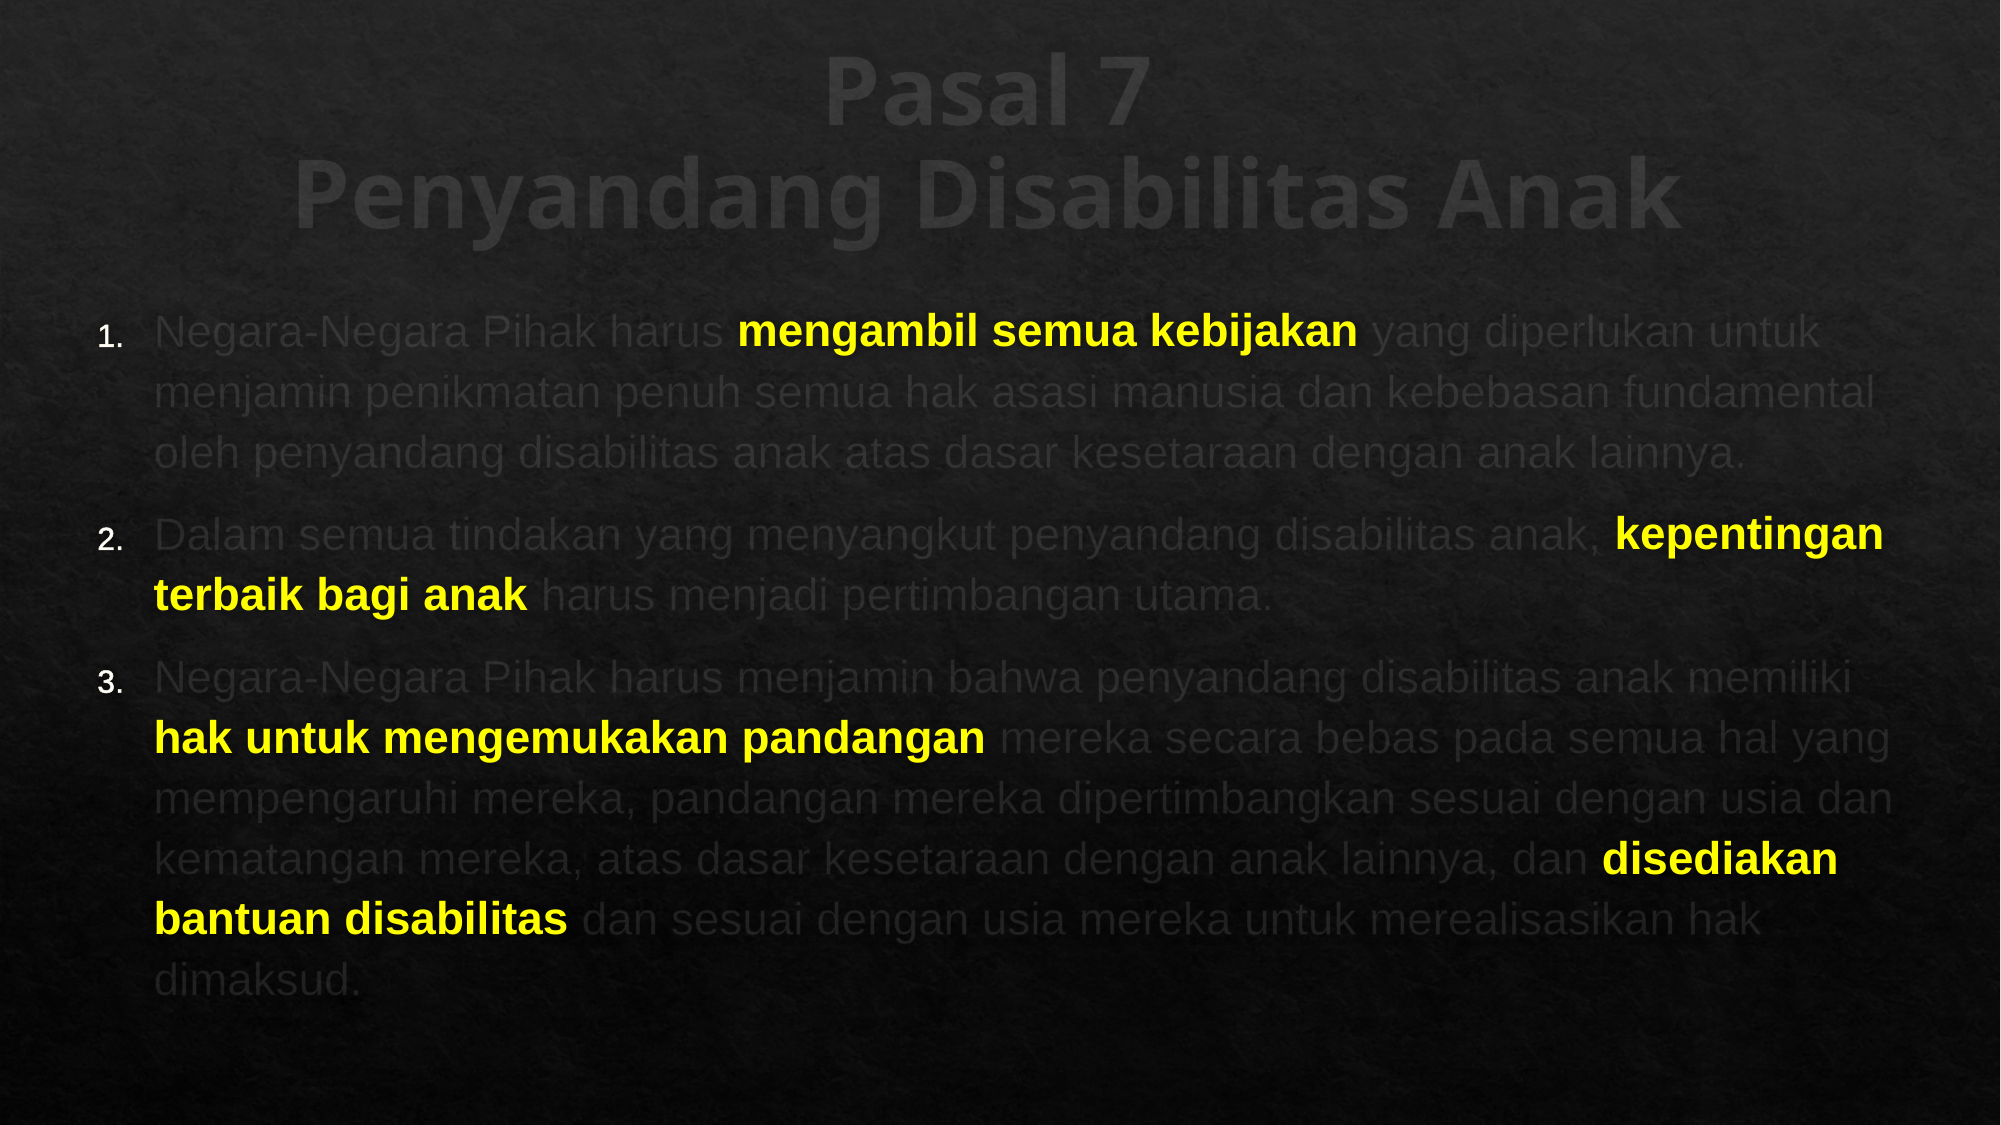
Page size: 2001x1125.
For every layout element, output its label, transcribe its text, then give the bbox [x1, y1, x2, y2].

list Negara-Negara Pihak harus mengambil semua kebijakan yang diperlukan untuk menjamin penikmatan penuh semua hak asasi manusia dan kebebasan fundamental oleh penyandang disabilitas anak atas dasar kesetaraan dengan anak lainnya. Dalam semua tindakan yang menyangkut penyandang disabilitas anak, kepentingan terbaik bagi anak harus menjadi pertimbangan utama. Negara-Negara Pihak harus menjamin bahwa penyandang disabilitas anak memiliki hak untuk mengemukakan pandangan mereka secara bebas pada semua hal yang mempengaruhi mereka, pandangan mereka dipertimbangkan sesuai dengan usia dan kematangan mereka, atas dasar kesetaraan dengan anak lainnya, dan disediakan bantuan disabilitas dan sesuai dengan usia mereka untuk merealisasikan hak dimaksud. [76, 288, 1927, 1081]
title Pasal 7 Penyandang Disabilitas Anak [149, 99, 1849, 283]
